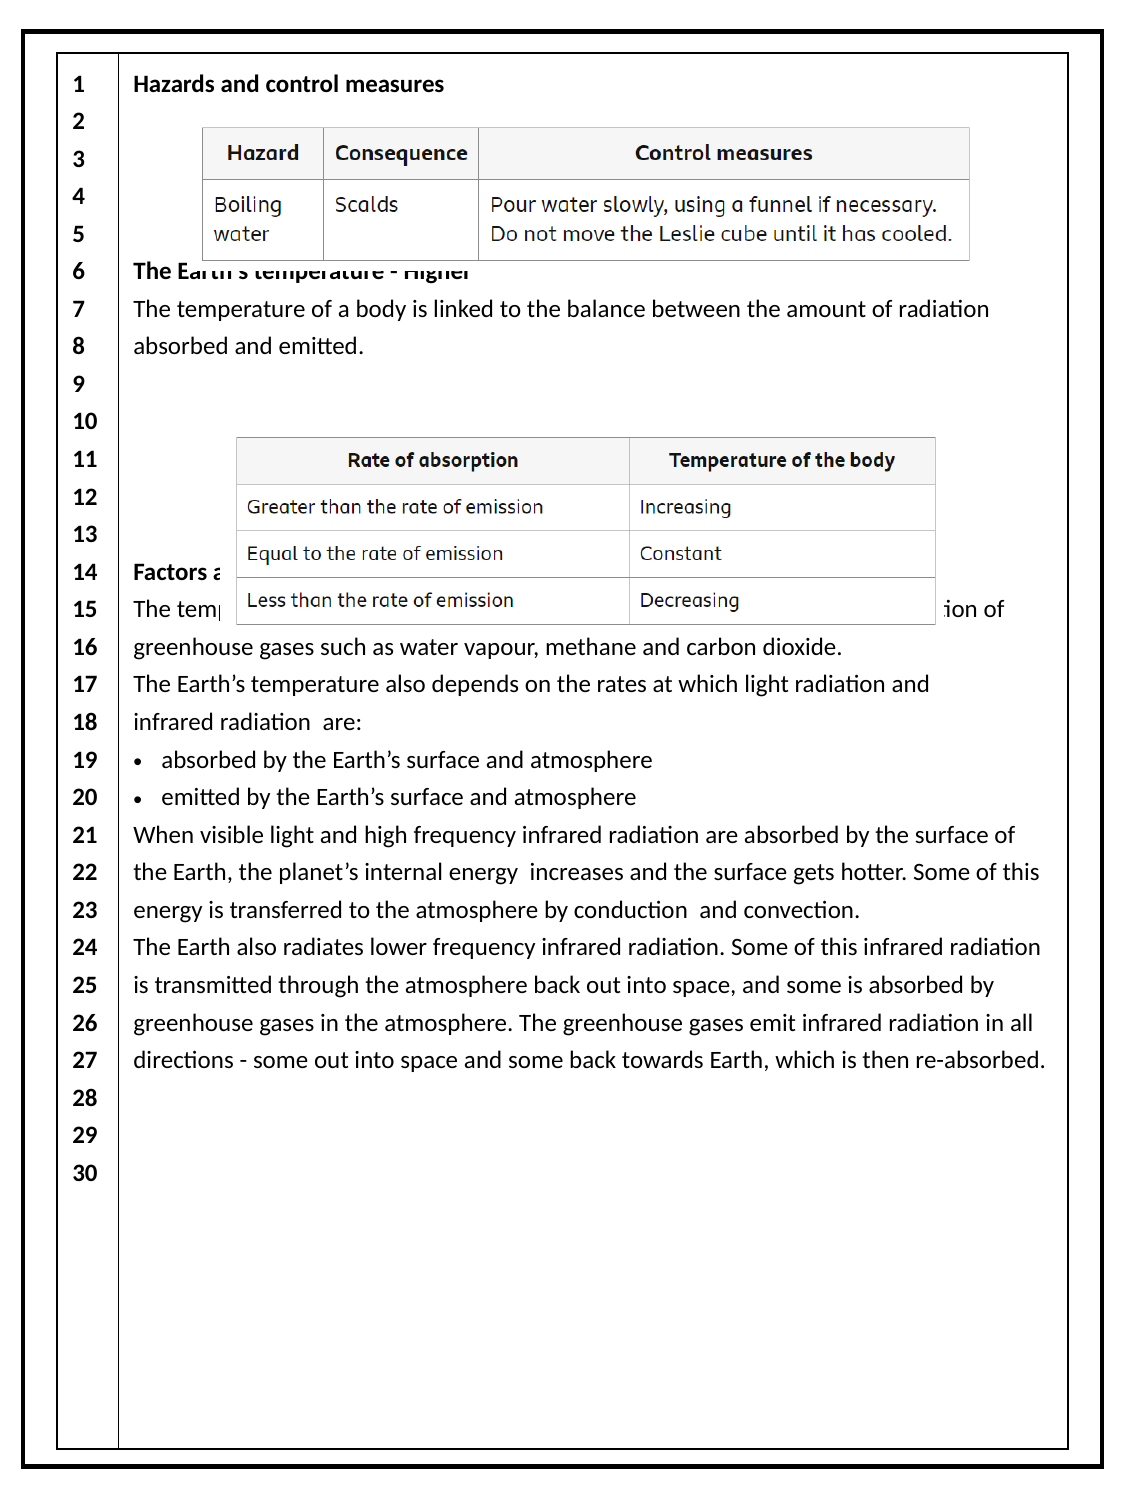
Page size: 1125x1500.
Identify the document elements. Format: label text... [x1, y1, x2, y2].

picture [220, 422, 944, 634]
table_header Hazards and control measures The Earth's temperature - Higher The temperature of a body is linked to the balance between the amount of radiation absorbed and emitted. Factors affecting the Earth’s temperature The temperature of the Earth depends on many factors including the concentration of greenhouse gases such as water vapour, methane and carbon dioxide. The Earth’s temperature also depends on the rates at which light radiation and infrared radiation are: absorbed by the Earth’s surface and atmosphere emitted by the Earth’s surface and atmosphere When visible light and high frequency infrared radiation are absorbed by the surface of the Earth, the planet’s internal energy increases and the surface gets hotter. Some of this energy is transferred to the atmosphere by conduction and convection. The Earth also radiates lower frequency infrared radiation. Some of this infrared radiation is transmitted through the atmosphere back out into space, and some is absorbed by greenhouse gases in the atmosphere. The greenhouse gases emit infrared radiation in all directions - some out into space and some back towards Earth, which is then re-absorbed. [119, 54, 1067, 1448]
picture [187, 120, 977, 271]
text_box [22, 30, 1103, 1468]
table_header 1 2 3 4 5 6 7 8 9 10 11 12 13 14 15 16 17 18 19 20 21 22 23 24 25 26 27 28 29 30 [58, 54, 118, 1448]
